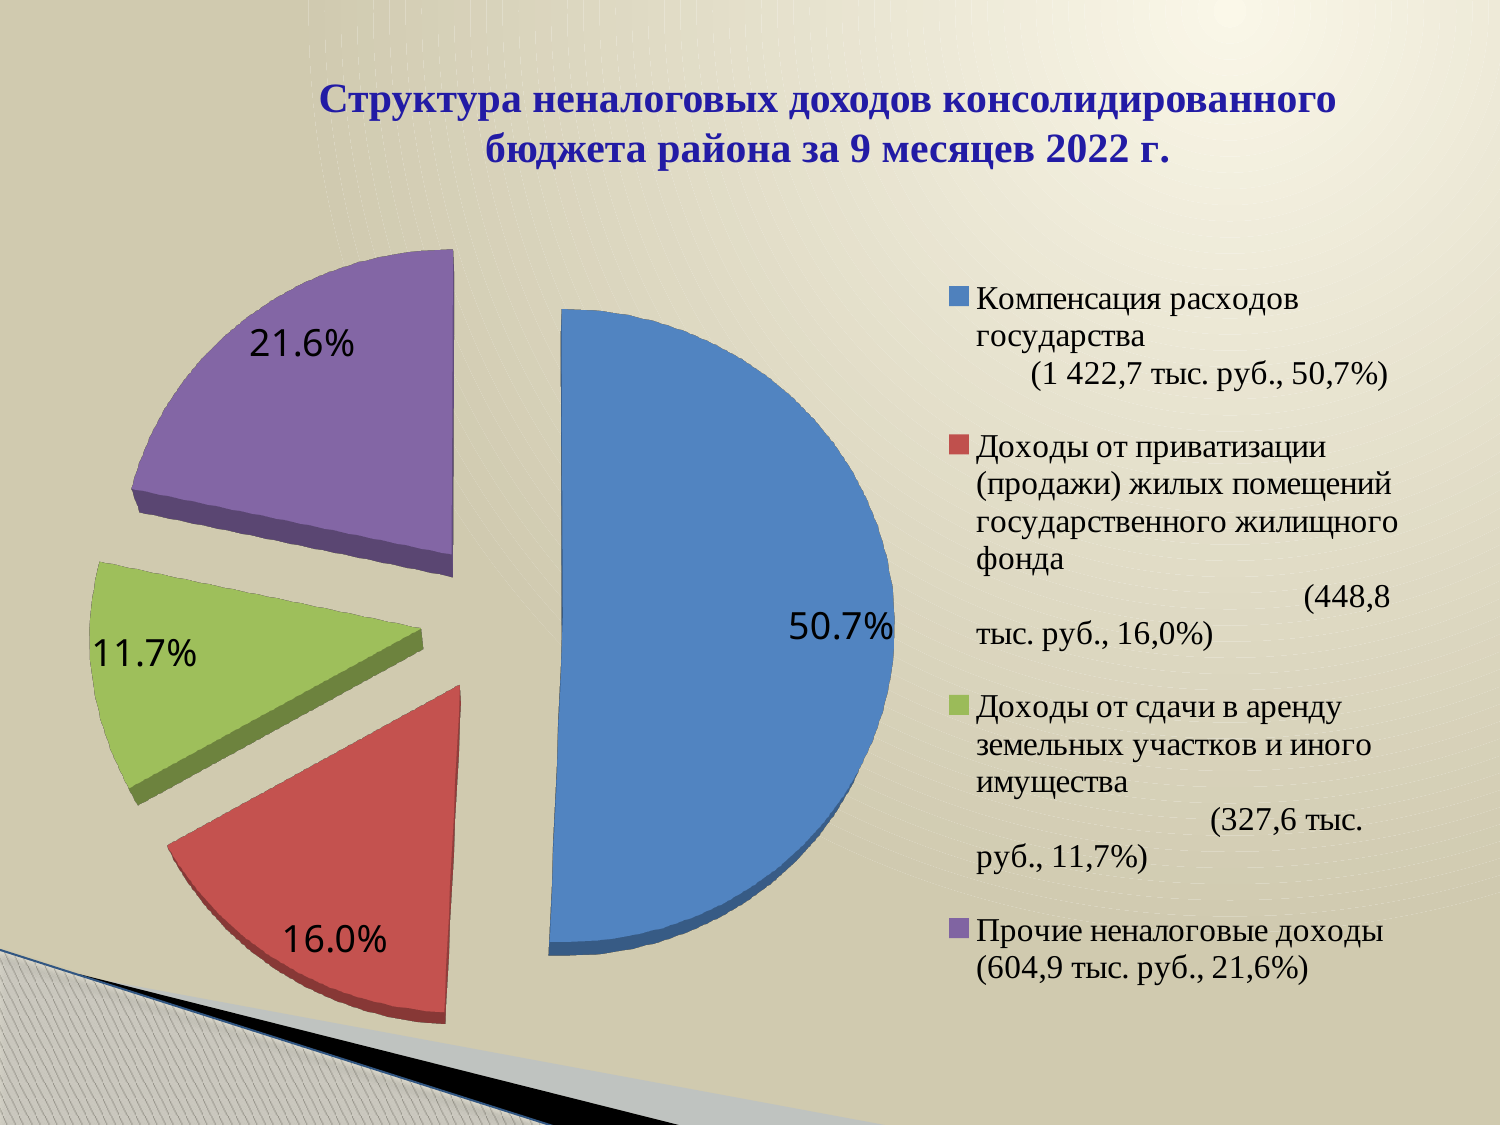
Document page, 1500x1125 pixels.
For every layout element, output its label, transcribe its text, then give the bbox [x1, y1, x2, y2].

title Структура неналоговых доходов консолидированного бюджета района за 9 месяцев 2022 г. [230, 45, 1425, 184]
chart [74, 184, 1426, 1059]
